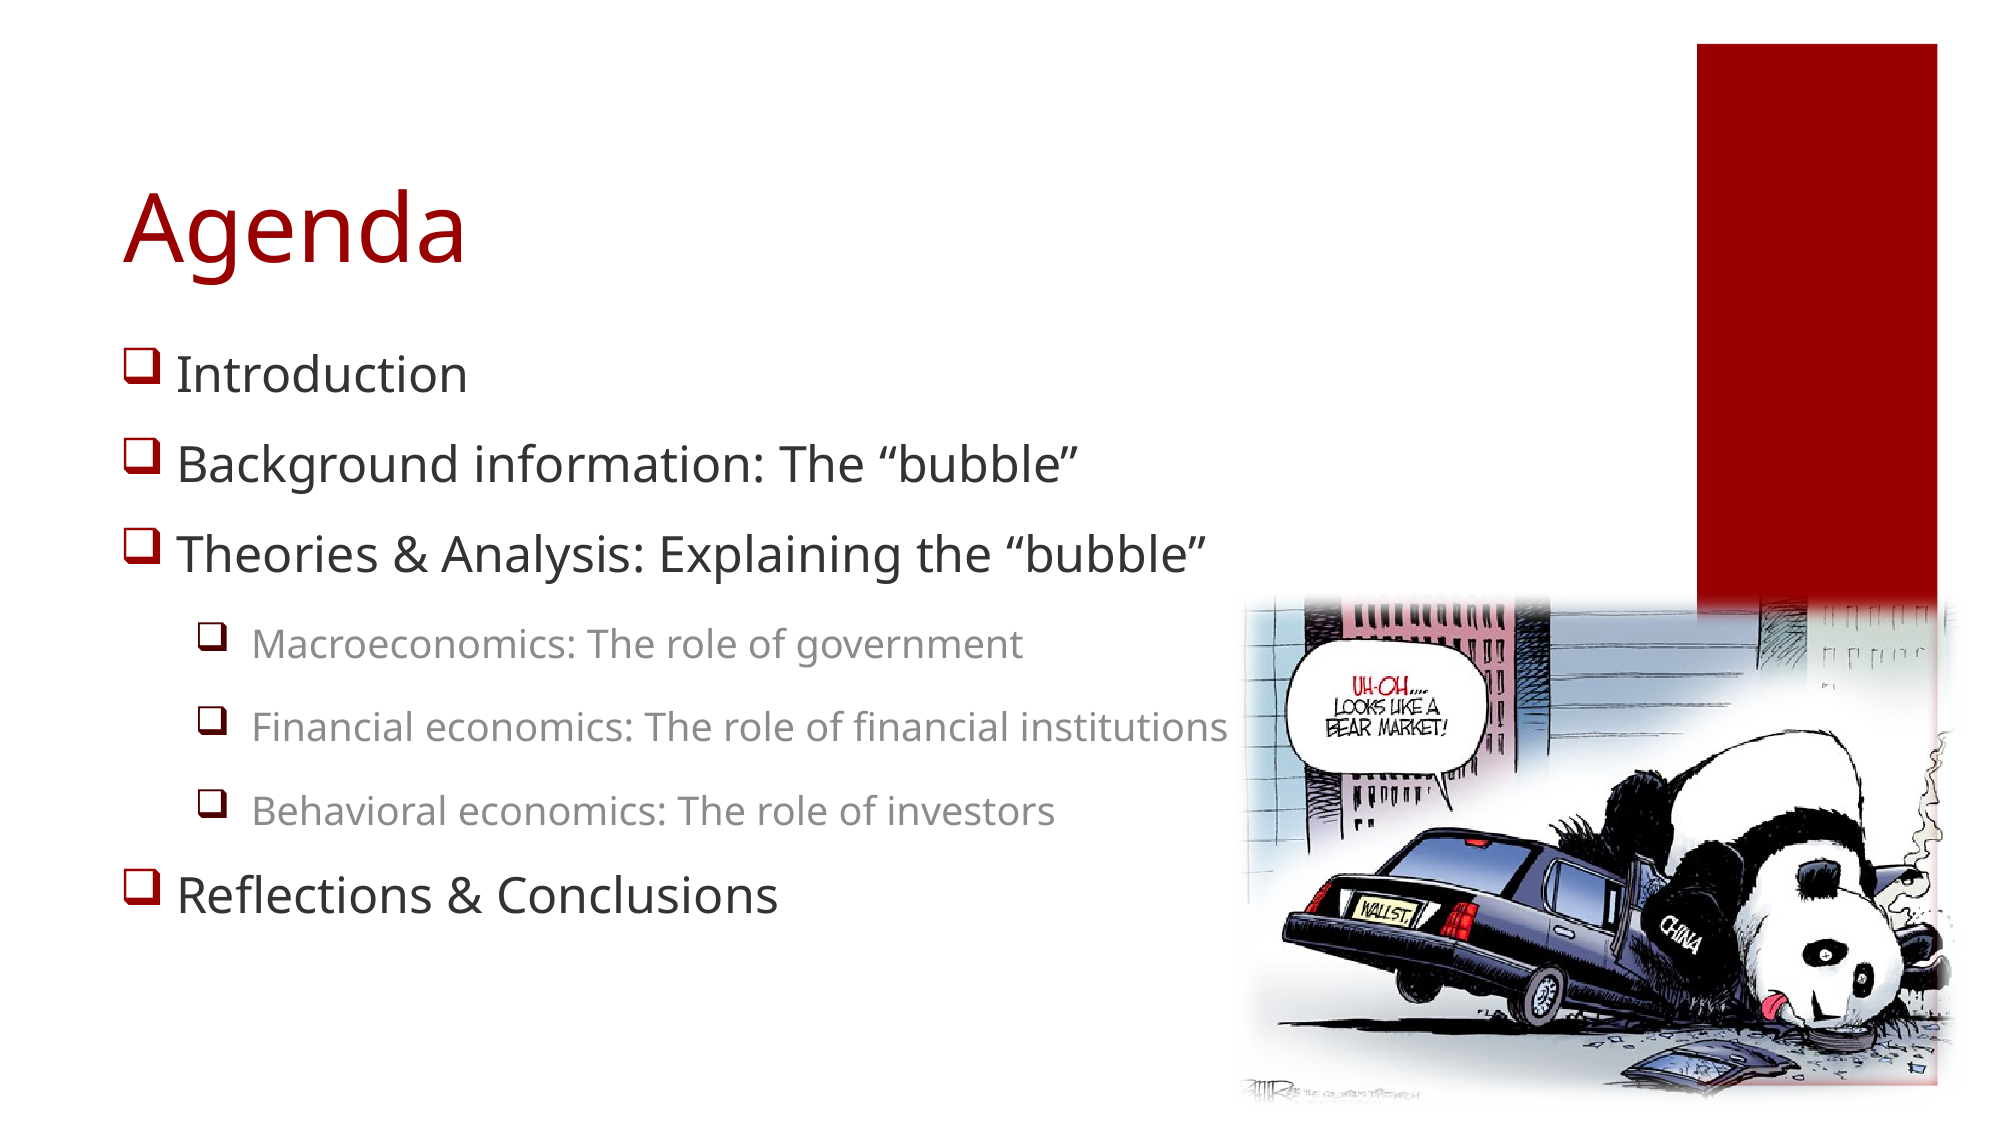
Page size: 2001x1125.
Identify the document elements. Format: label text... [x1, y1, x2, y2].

list Introduction Background information: The “bubble” Theories & Analysis: Explaining the “bubble” Macroeconomics: The role of government Financial economics: The role of financial institutions Behavioral economics: The role of investors Reflections & Conclusions [104, 305, 1313, 999]
picture [1235, 591, 1963, 1107]
title Agenda [108, 59, 1307, 289]
